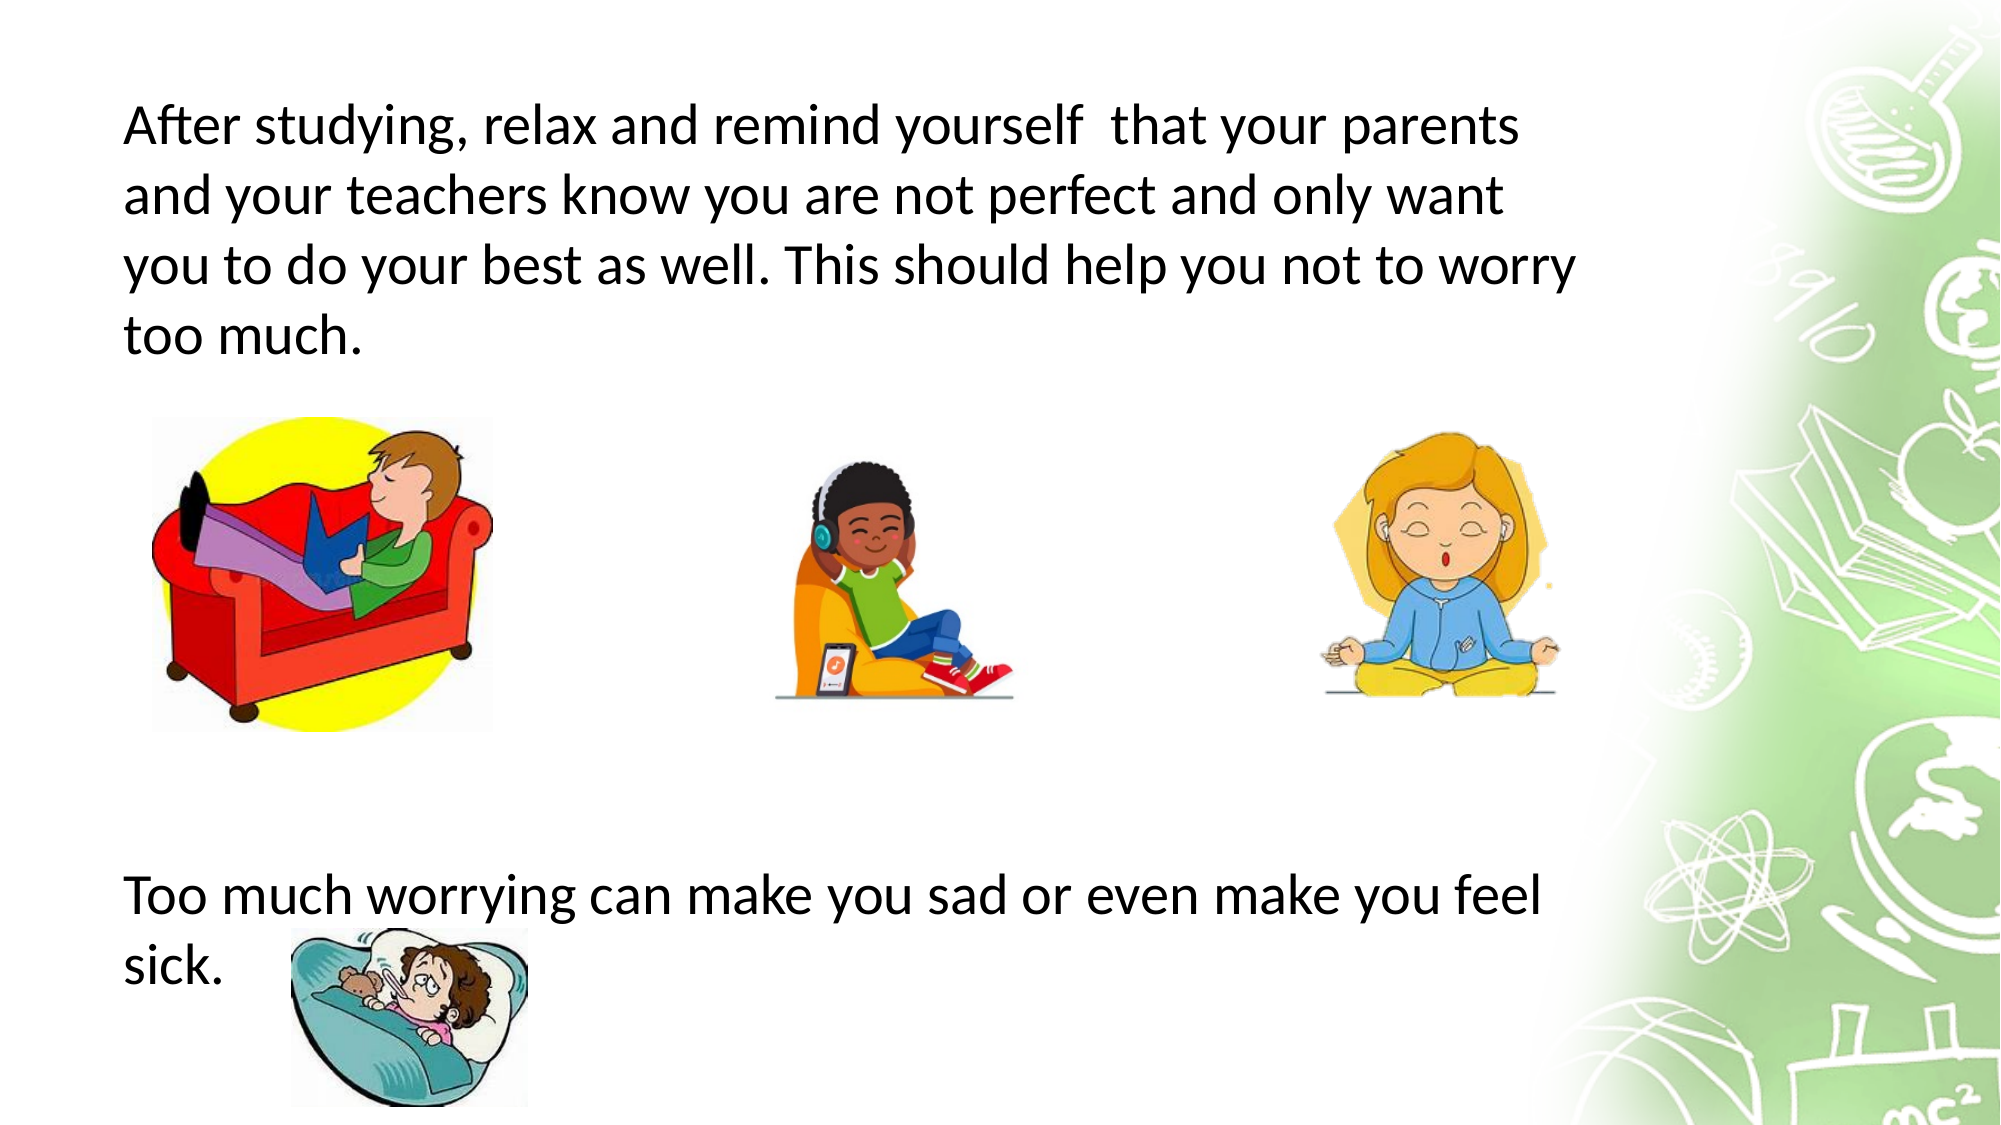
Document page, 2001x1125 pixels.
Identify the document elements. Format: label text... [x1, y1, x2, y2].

picture [151, 417, 493, 732]
picture [1620, 0, 2000, 1125]
text_box After studying, relax and remind yourself that your parents and your teachers know you are not perfect and only want you to do your best as well. This should help you not to worry too much. Too much worrying can make you sad or even make you feel sick. [108, 78, 1593, 1004]
picture [291, 928, 528, 1107]
picture [721, 401, 1065, 749]
picture [1293, 418, 1593, 729]
